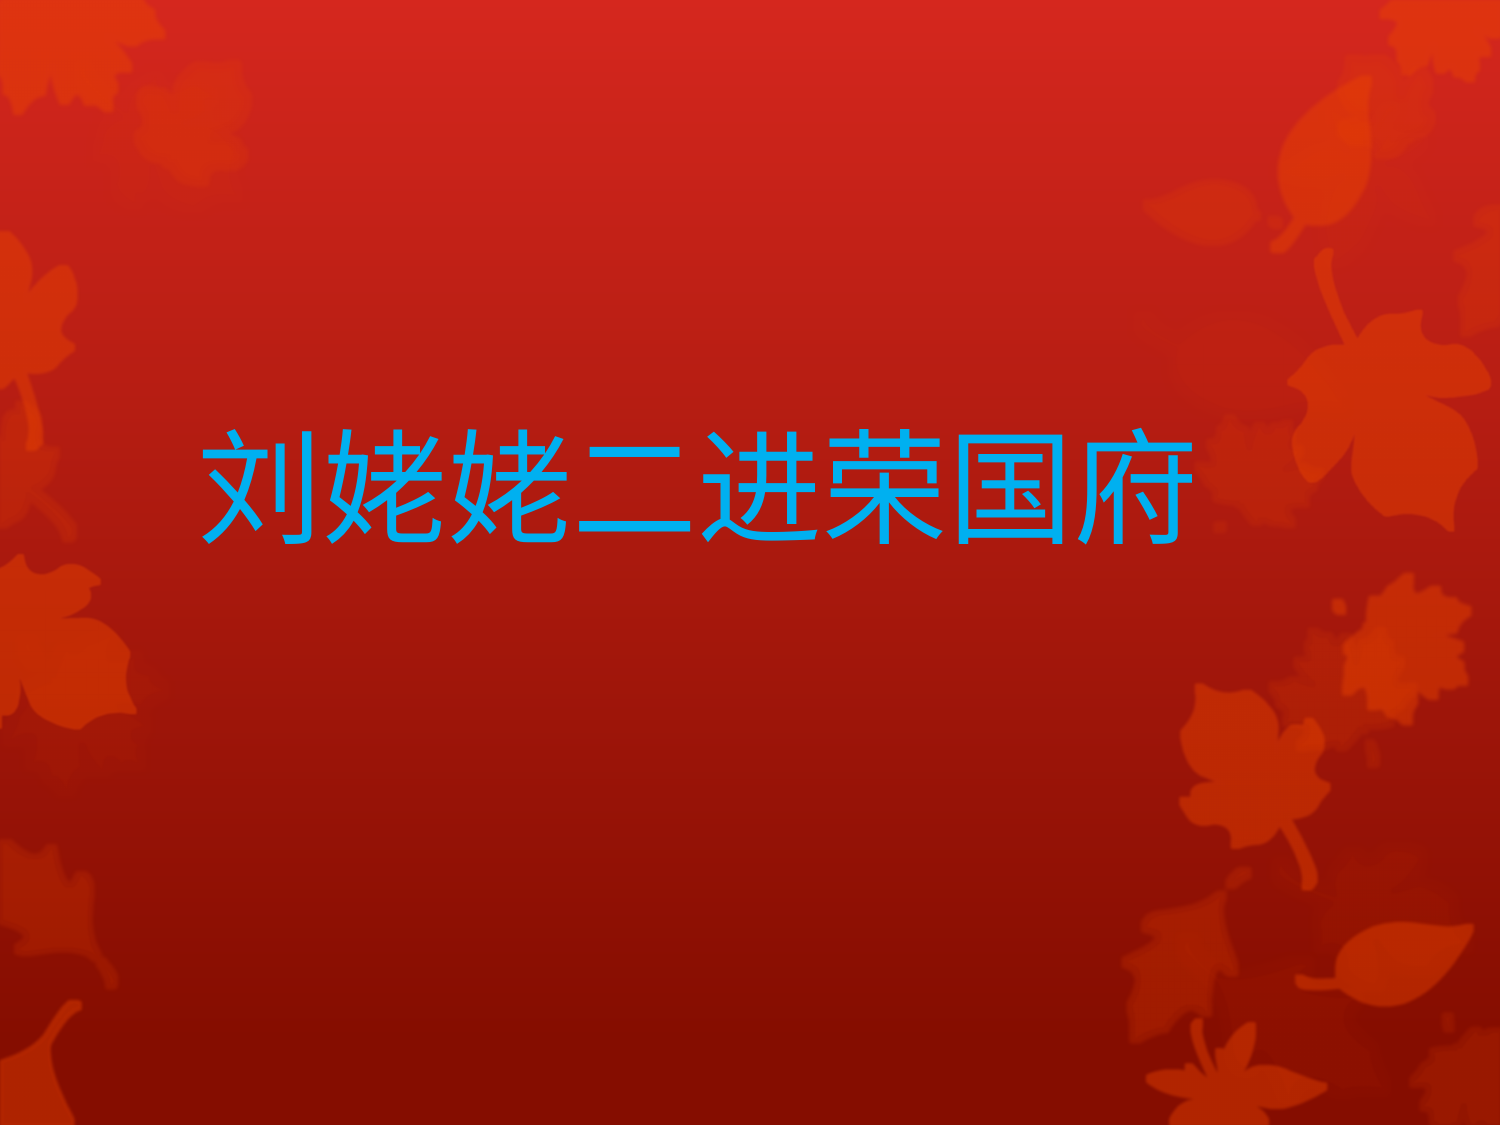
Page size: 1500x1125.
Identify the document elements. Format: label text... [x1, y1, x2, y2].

title 刘姥姥二进荣国府 [183, 326, 1351, 568]
